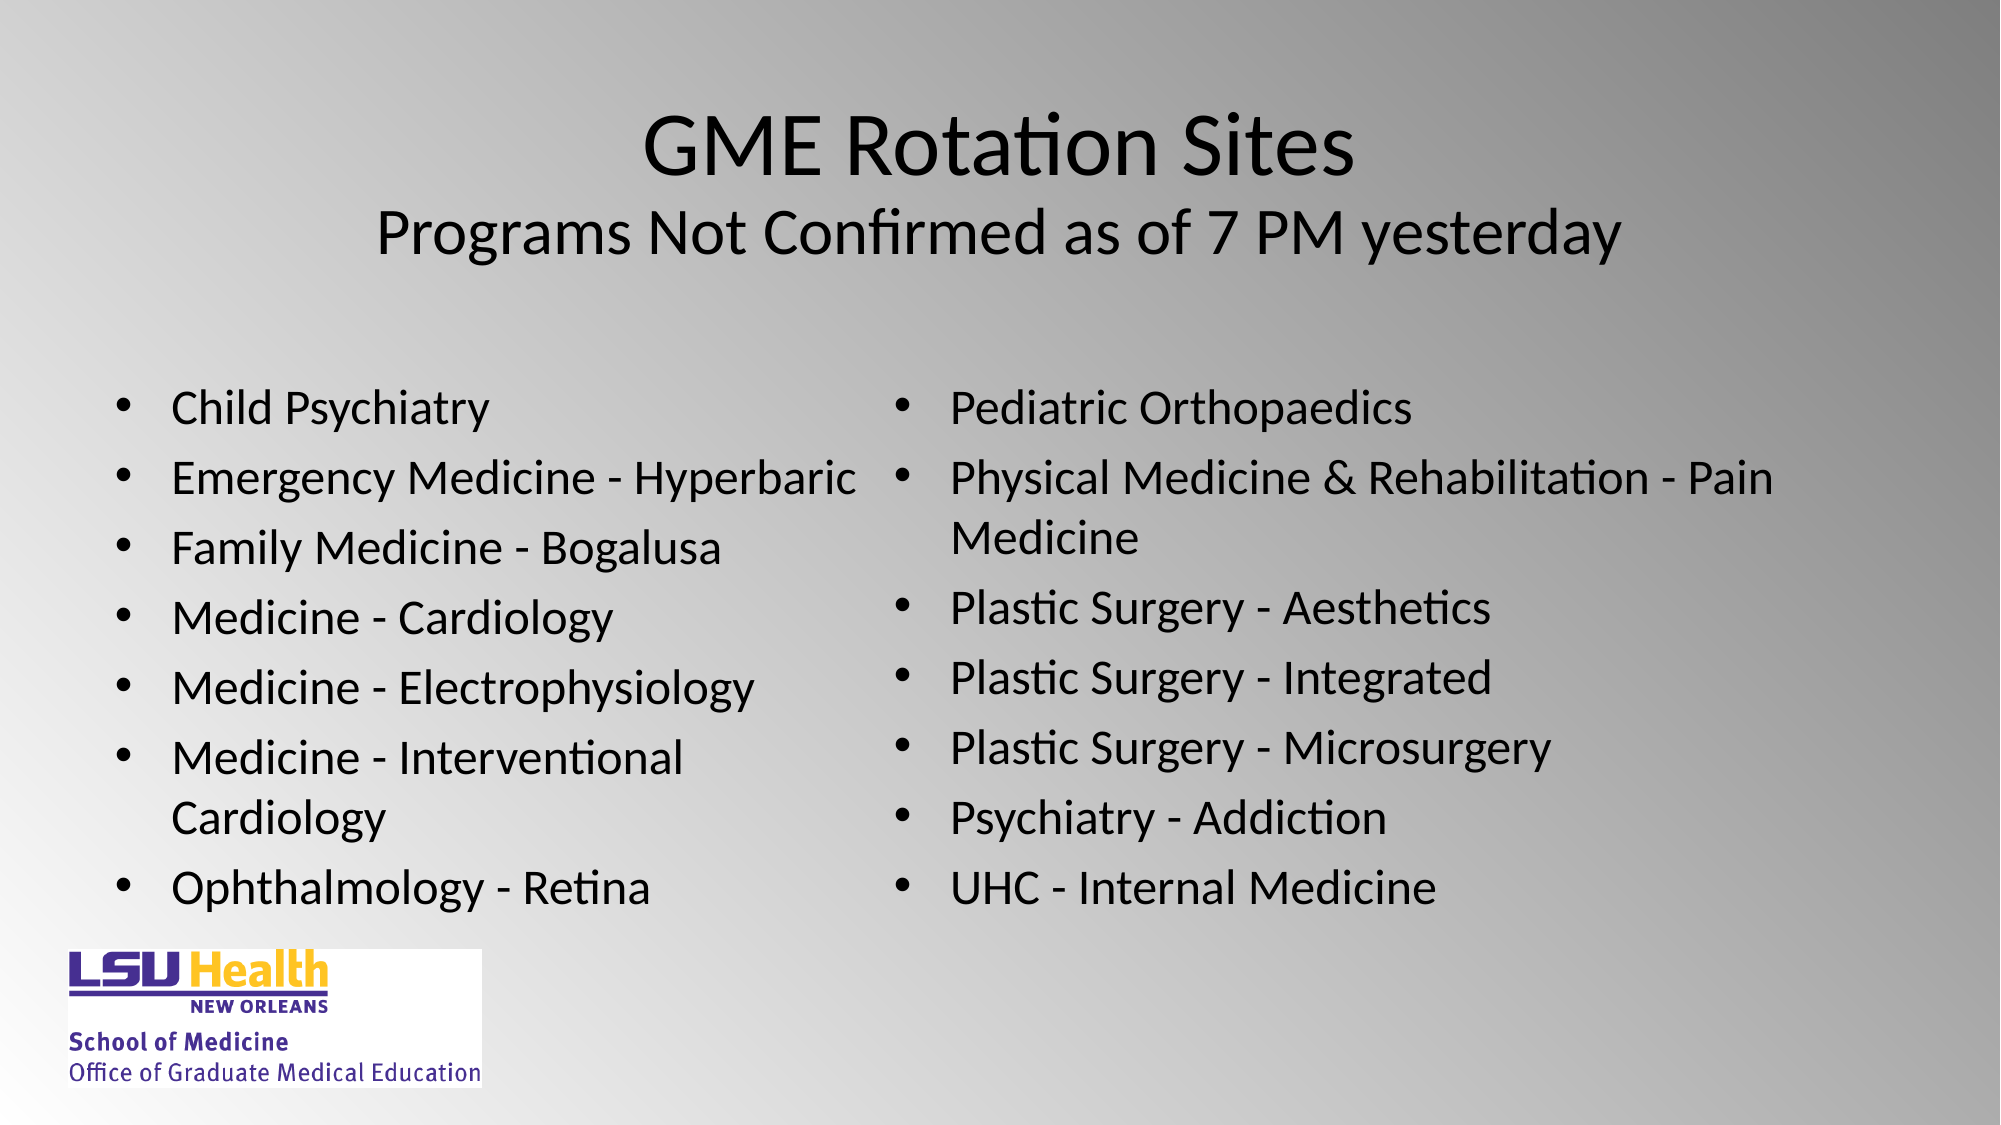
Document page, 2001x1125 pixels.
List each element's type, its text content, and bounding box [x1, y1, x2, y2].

title GME Rotation Sites [99, 45, 1900, 179]
text_box Programs Not Confirmed as of 7 PM yesterday [99, 179, 1900, 277]
list Child Psychiatry Emergency Medicine - Hyperbaric Family Medicine - Bogalusa Medicine - Cardiology Medicine - Electrophysiology Medicine - Interventional Cardiology Ophthalmology - Retina [99, 367, 878, 1005]
picture [68, 949, 482, 1088]
text_box Pediatric Orthopaedics Physical Medicine & Rehabilitation - Pain Medicine Plastic Surgery - Aesthetics Plastic Surgery - Integrated Plastic Surgery - Microsurgery Psychiatry - Addiction UHC - Internal Medicine [878, 367, 1885, 1005]
